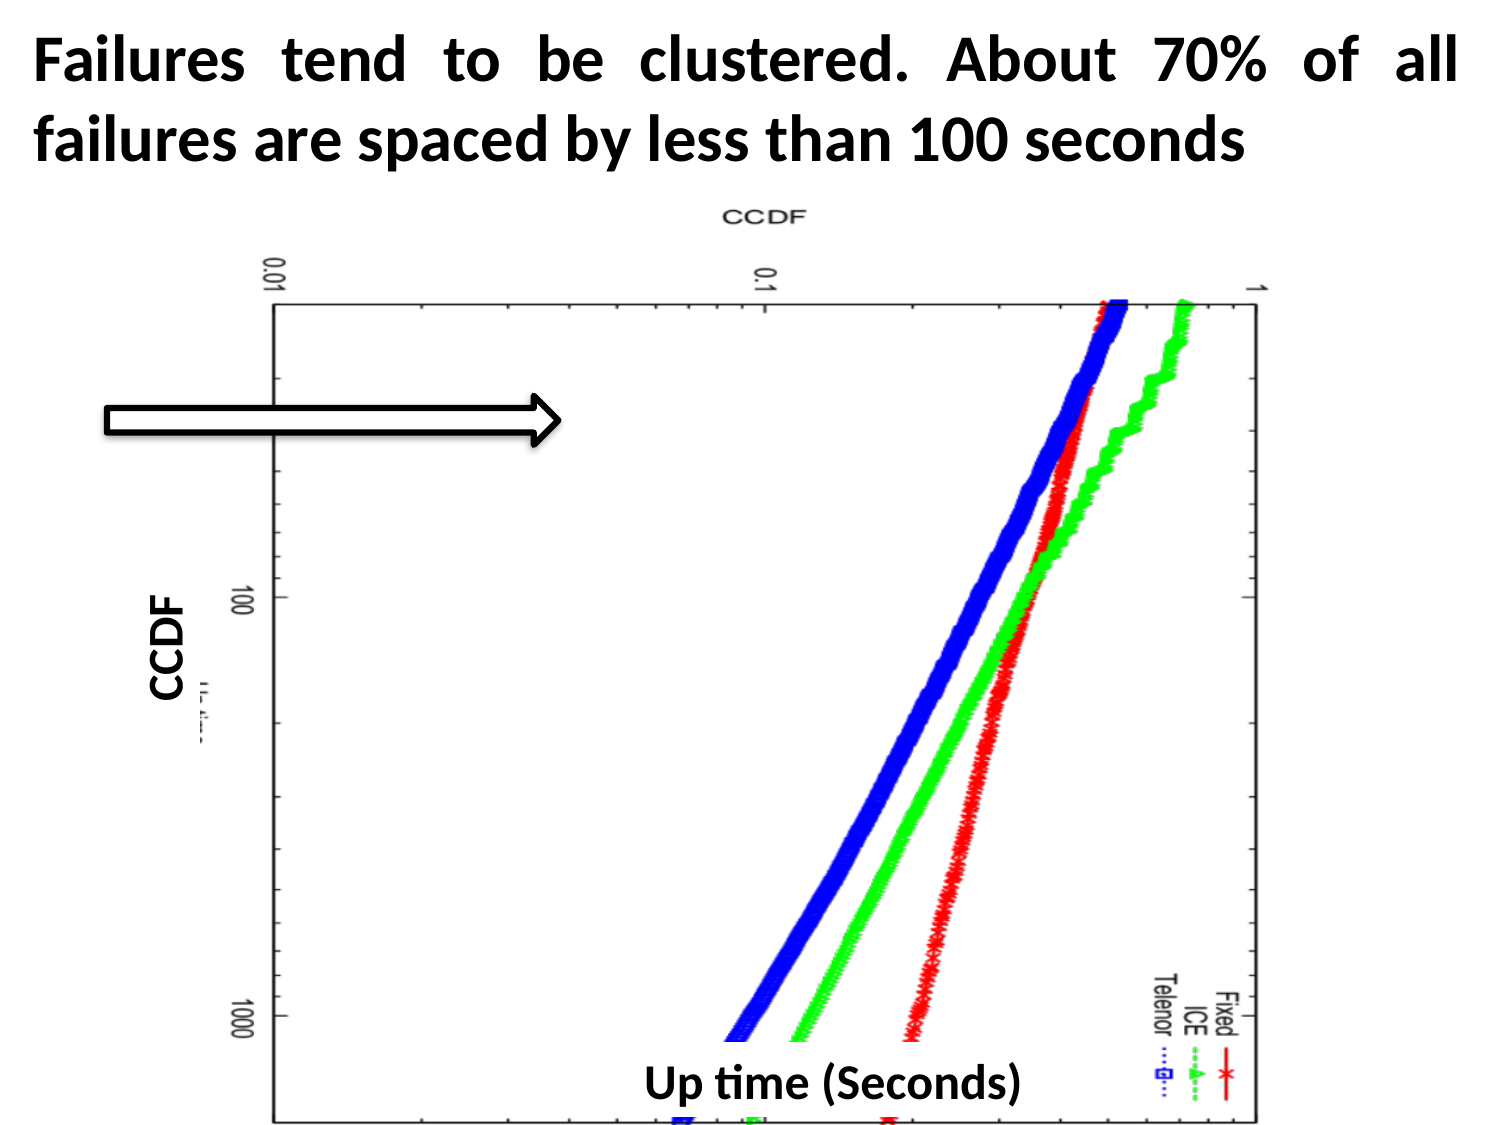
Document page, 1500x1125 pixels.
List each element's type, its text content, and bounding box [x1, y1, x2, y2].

text_box CCDF [125, 451, 197, 845]
text_box Failures tend to be clustered. About 70% of all failures are spaced by less than 100 seconds [18, 7, 197, 194]
text_box Failures tend to be clustered. About 70% of all failures are spaced by less than 100 seconds [1254, 7, 1477, 194]
picture [202, 0, 1250, 1125]
text_box [106, 407, 197, 434]
